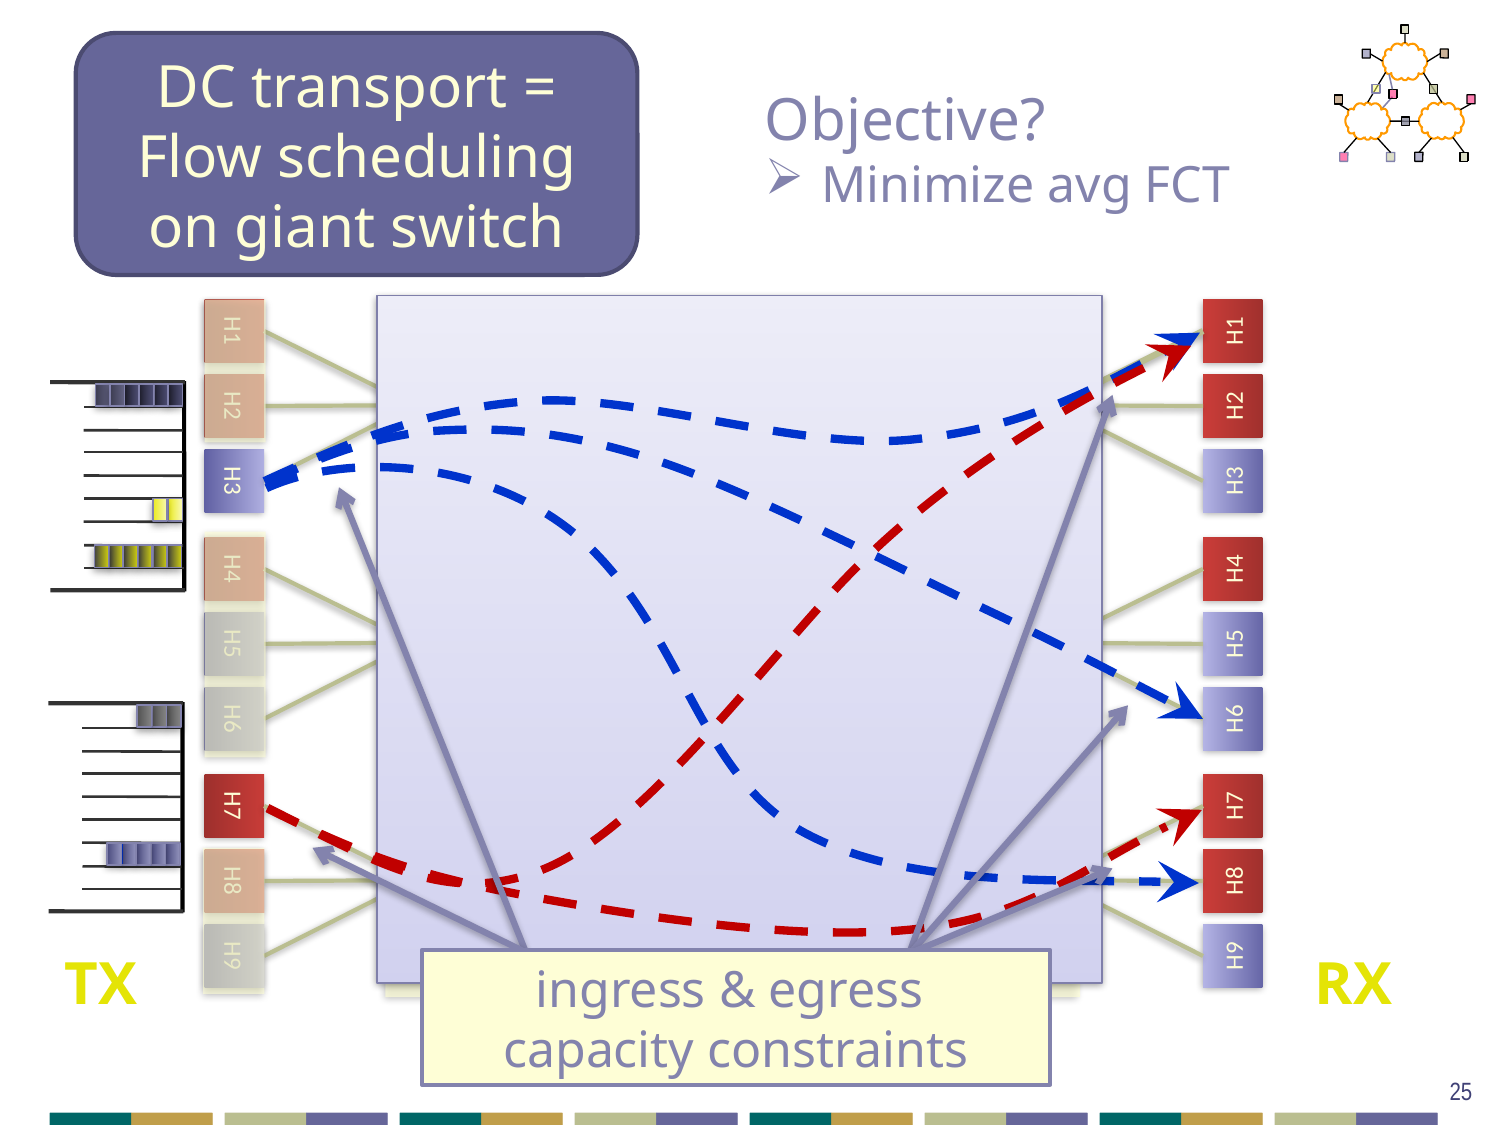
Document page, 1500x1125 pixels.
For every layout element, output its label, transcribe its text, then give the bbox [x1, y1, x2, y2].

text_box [1090, 292, 1166, 330]
text_box H2 [1208, 374, 1263, 438]
text_box H5 [1208, 612, 1263, 676]
text_box [376, 295, 1086, 329]
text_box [264, 332, 1204, 347]
text_box [204, 299, 267, 443]
text_box DC transport = Flow scheduling on giant switch [73, 30, 640, 278]
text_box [49, 380, 186, 592]
text_box H3 [204, 450, 257, 513]
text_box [312, 394, 1129, 937]
text_box H4 [1208, 537, 1263, 601]
text_box Objective? Minimize avg FCT [750, 75, 1375, 220]
text_box H9 [1207, 924, 1263, 937]
text_box [202, 847, 258, 937]
text_box H7 [204, 774, 257, 838]
text_box H8 [1208, 849, 1263, 913]
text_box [312, 1034, 1129, 1087]
text_box H3 [1208, 449, 1263, 513]
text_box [267, 345, 1203, 933]
text_box H6 [1208, 687, 1263, 751]
slide_number 25 [1174, 1037, 1488, 1113]
text_box H1 [1203, 299, 1263, 363]
text_box H7 [1208, 774, 1263, 838]
text_box [204, 531, 257, 758]
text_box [48, 701, 184, 913]
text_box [49, 938, 1426, 1026]
